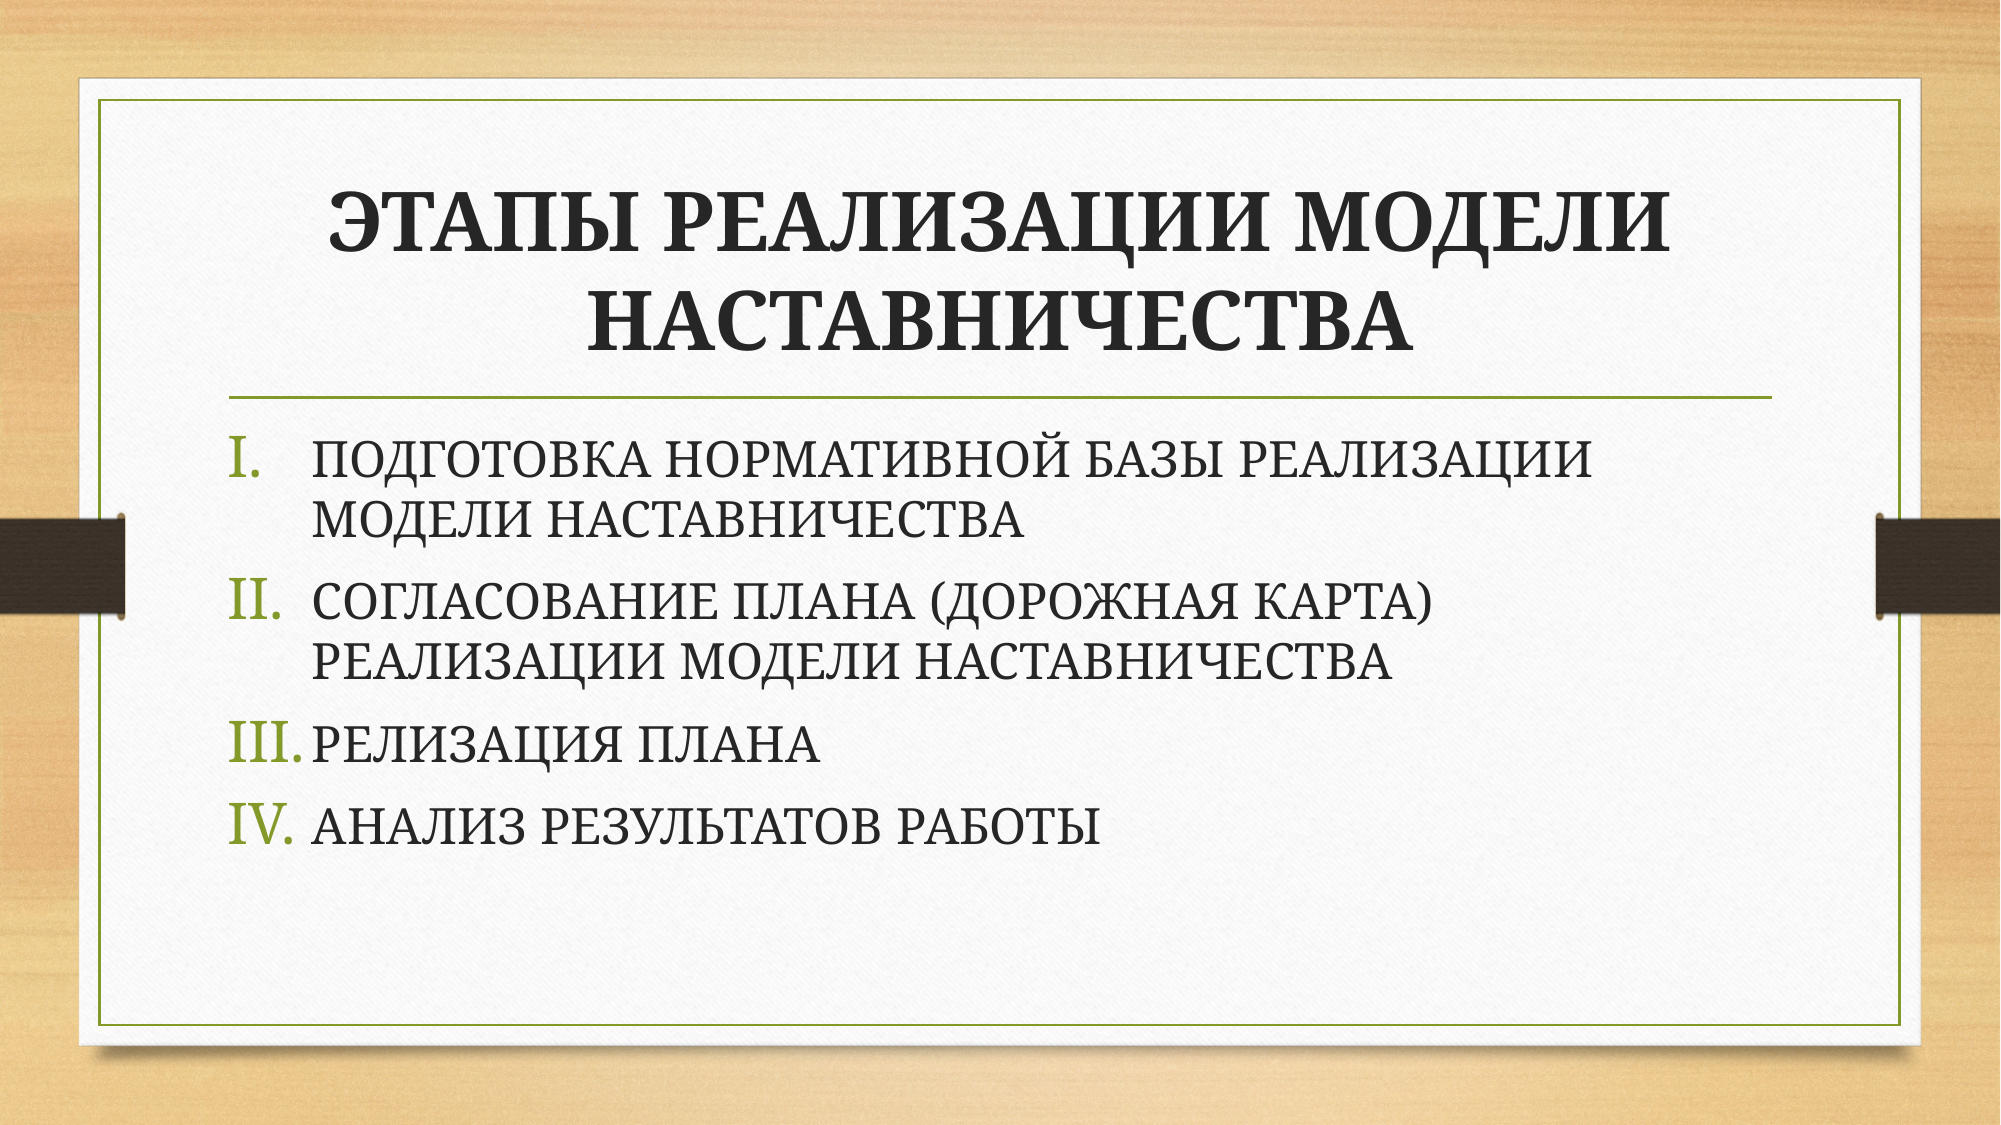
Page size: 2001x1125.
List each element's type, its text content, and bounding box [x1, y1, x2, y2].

picture [0, 0, 2001, 1125]
list ПОДГОТОВКА НОРМАТИВНОЙ БАЗЫ РЕАЛИЗАЦИИ МОДЕЛИ НАСТАВНИЧЕСТВА СОГЛАСОВАНИЕ ПЛАНА (ДОРОЖНАЯ КАРТА) РЕАЛИЗАЦИИ МОДЕЛИ НАСТАВНИЧЕСТВА РЕЛИЗАЦИЯ ПЛАНА АНАЛИЗ РЕЗУЛЬТАТОВ РАБОТЫ [212, 419, 1788, 964]
title ЭТАПЫ РЕАЛИЗАЦИИ МОДЕЛИ НАСТАВНИЧЕСТВА [212, 161, 1788, 375]
